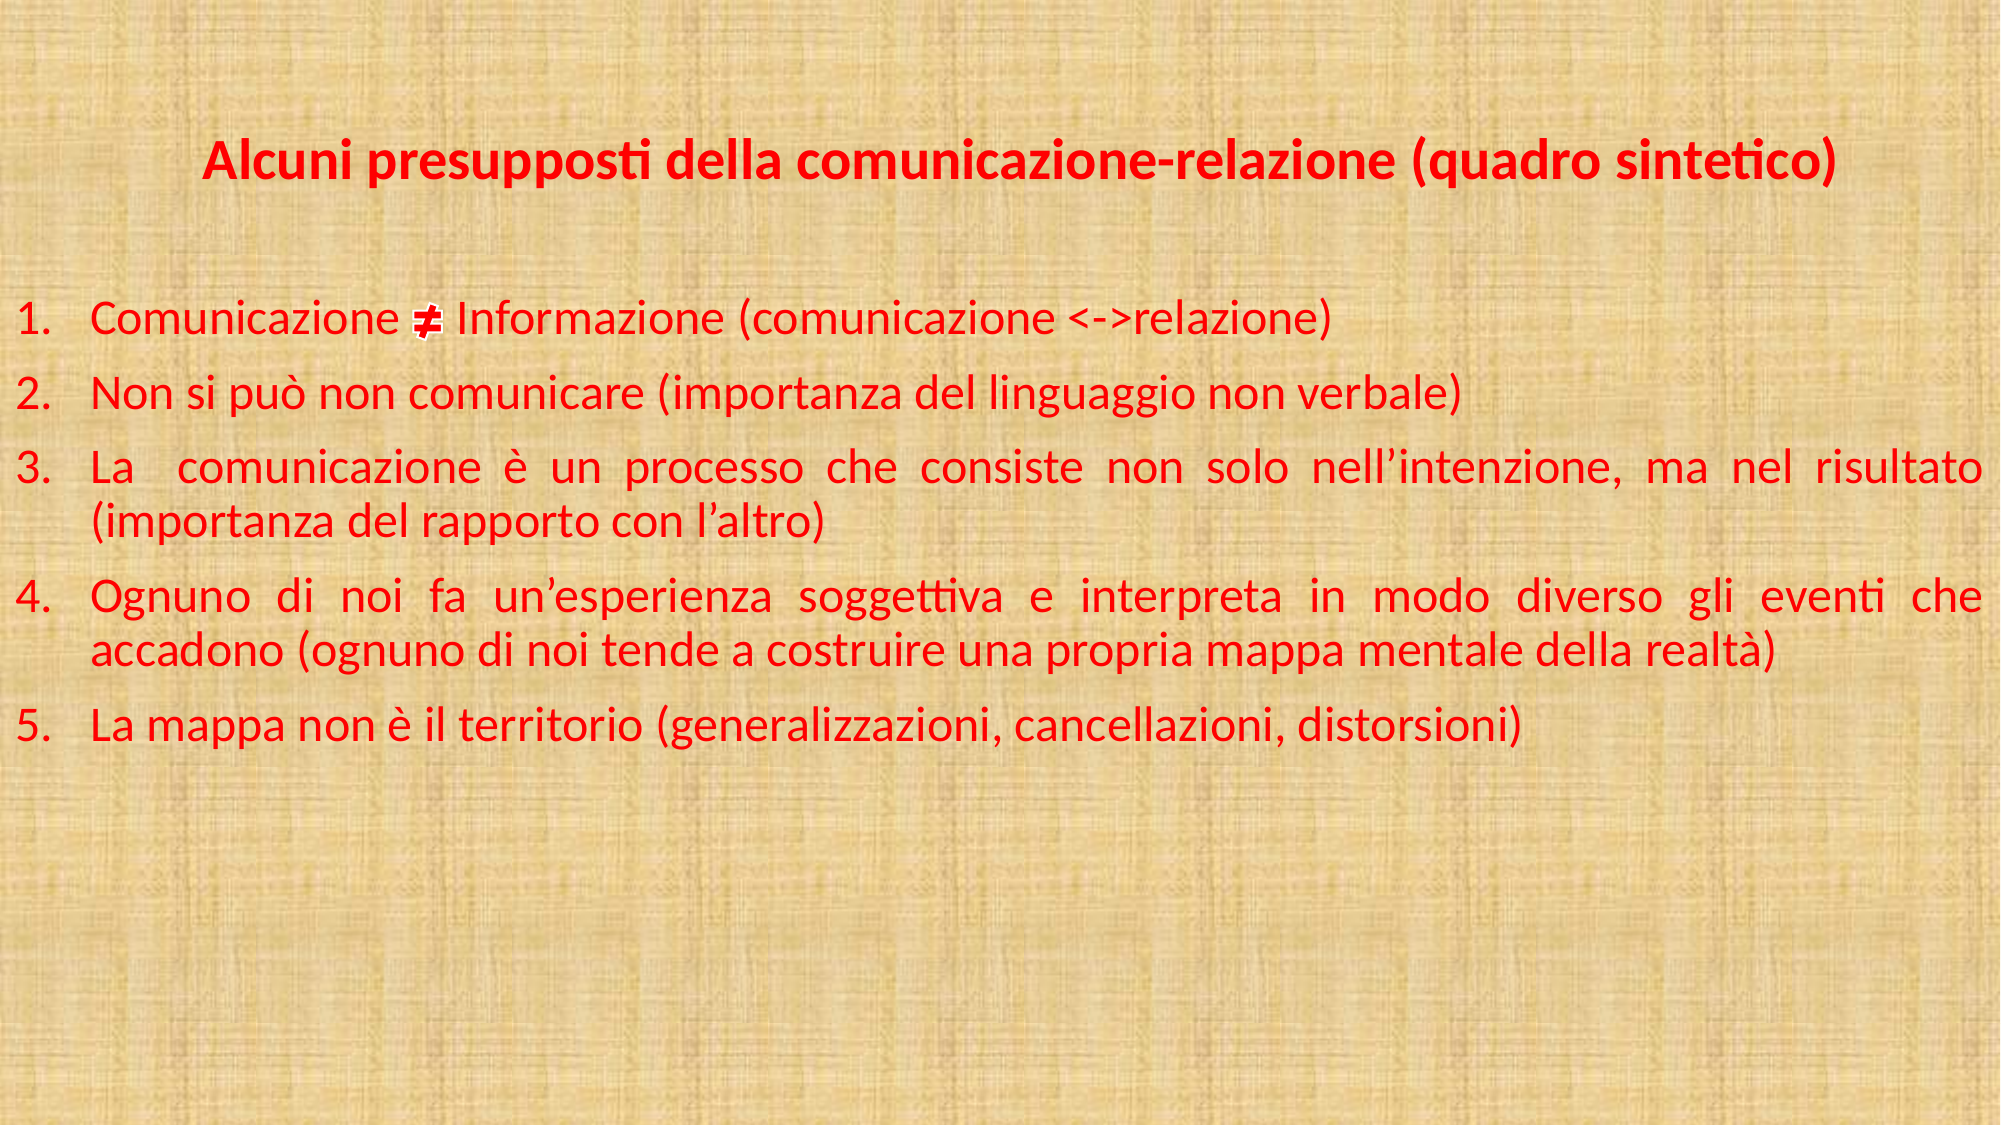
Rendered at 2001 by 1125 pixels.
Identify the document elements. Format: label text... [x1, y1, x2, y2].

text_box [412, 301, 443, 342]
text_box [477, 380, 1565, 572]
list Comunicazione Informazione (comunicazione <->relazione) Non si può non comunicare (importanza del linguaggio non verbale) La comunicazione è un processo che consiste non solo nell’intenzione, ma nel risultato (importanza del rapporto con l’altro) Ognuno di noi fa un’esperienza soggettiva e interpreta in modo diverso gli eventi che accadono (ognuno di noi tende a costruire una propria mappa mentale della realtà) La mappa non è il territorio (generalizzazioni, cancellazioni, distorsioni) [0, 283, 2000, 1014]
picture [0, 0, 2001, 1125]
text_box Alcuni presupposti della comunicazione-relazione (quadro sintetico) [171, 113, 1871, 199]
